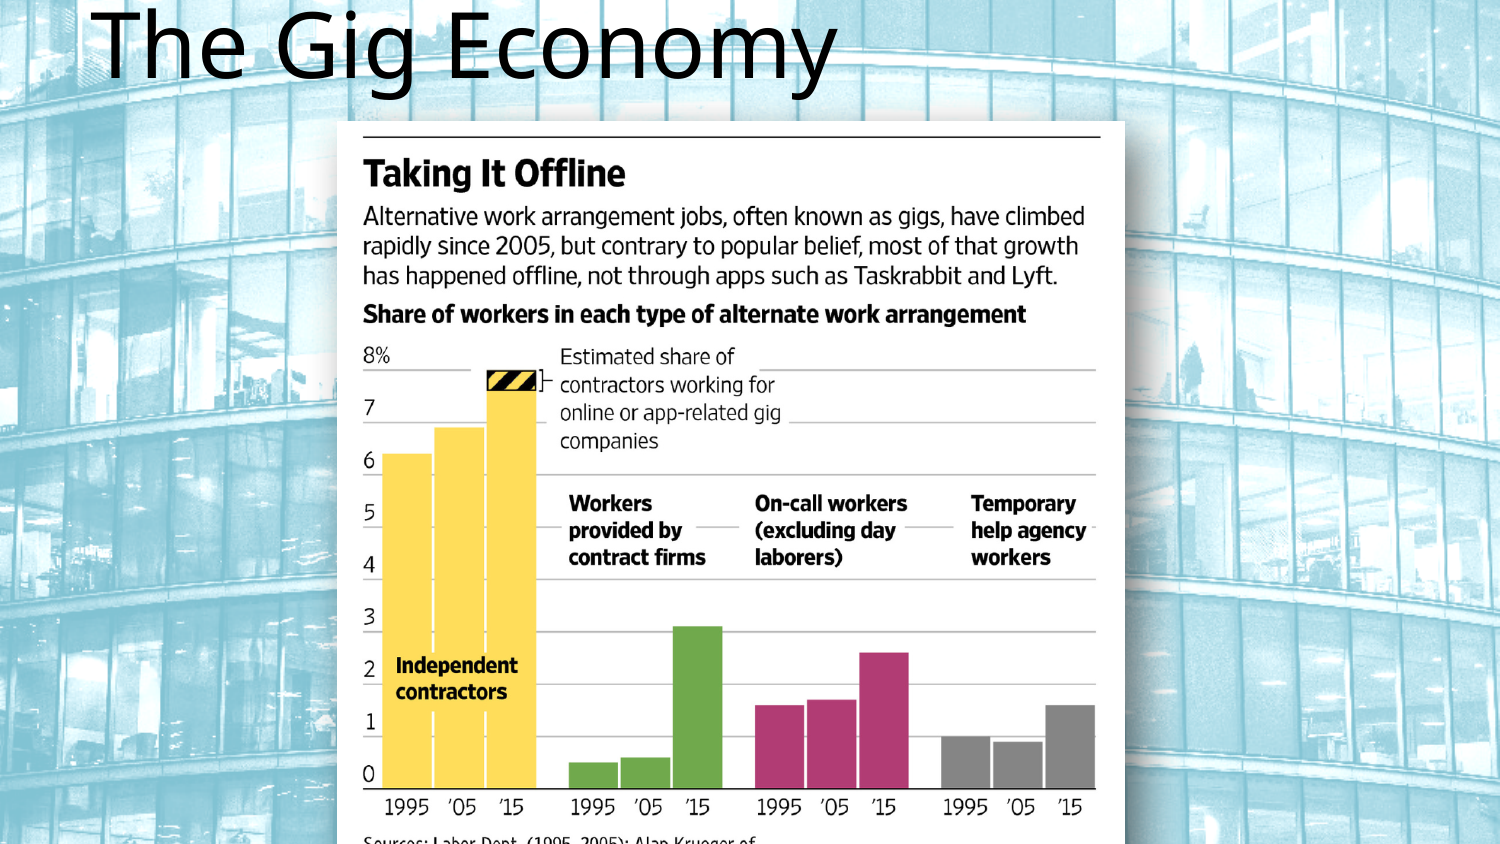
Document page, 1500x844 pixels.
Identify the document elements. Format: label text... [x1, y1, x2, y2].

picture [337, 121, 1126, 844]
title The Gig Economy [75, 0, 1425, 113]
